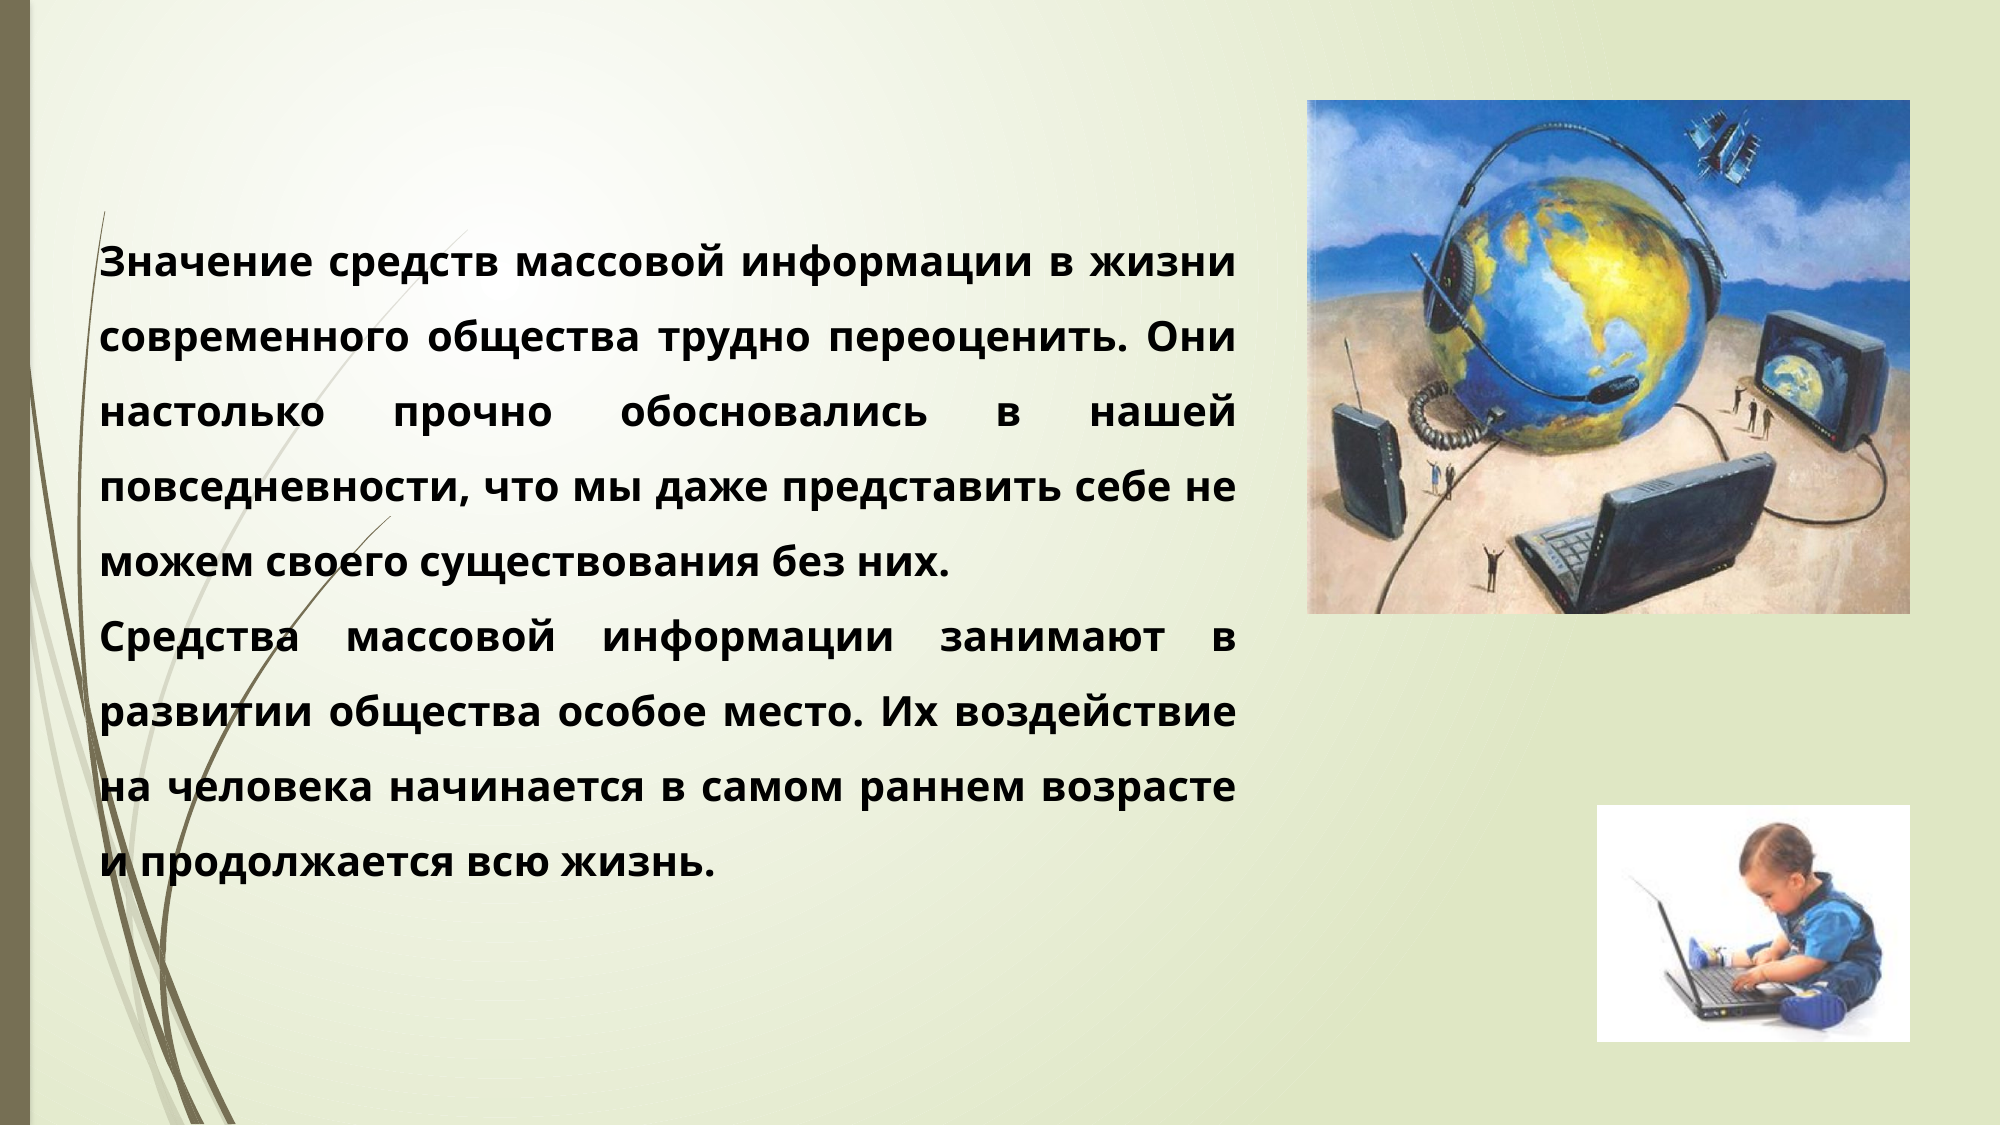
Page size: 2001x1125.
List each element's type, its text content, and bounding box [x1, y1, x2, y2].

text_box Значение средств массовой информации в жизни современного общества трудно переоценить. Они настолько прочно обосновались в нашей повседневности, что мы даже представить себе не можем своего существования без них. Средства массовой информации занимают в развитии общества особое место. Их воздействие на человека начинается в самом раннем возрасте и продолжается всю жизнь. [84, 202, 1253, 893]
picture [1306, 99, 1911, 614]
picture [1597, 805, 1911, 1042]
